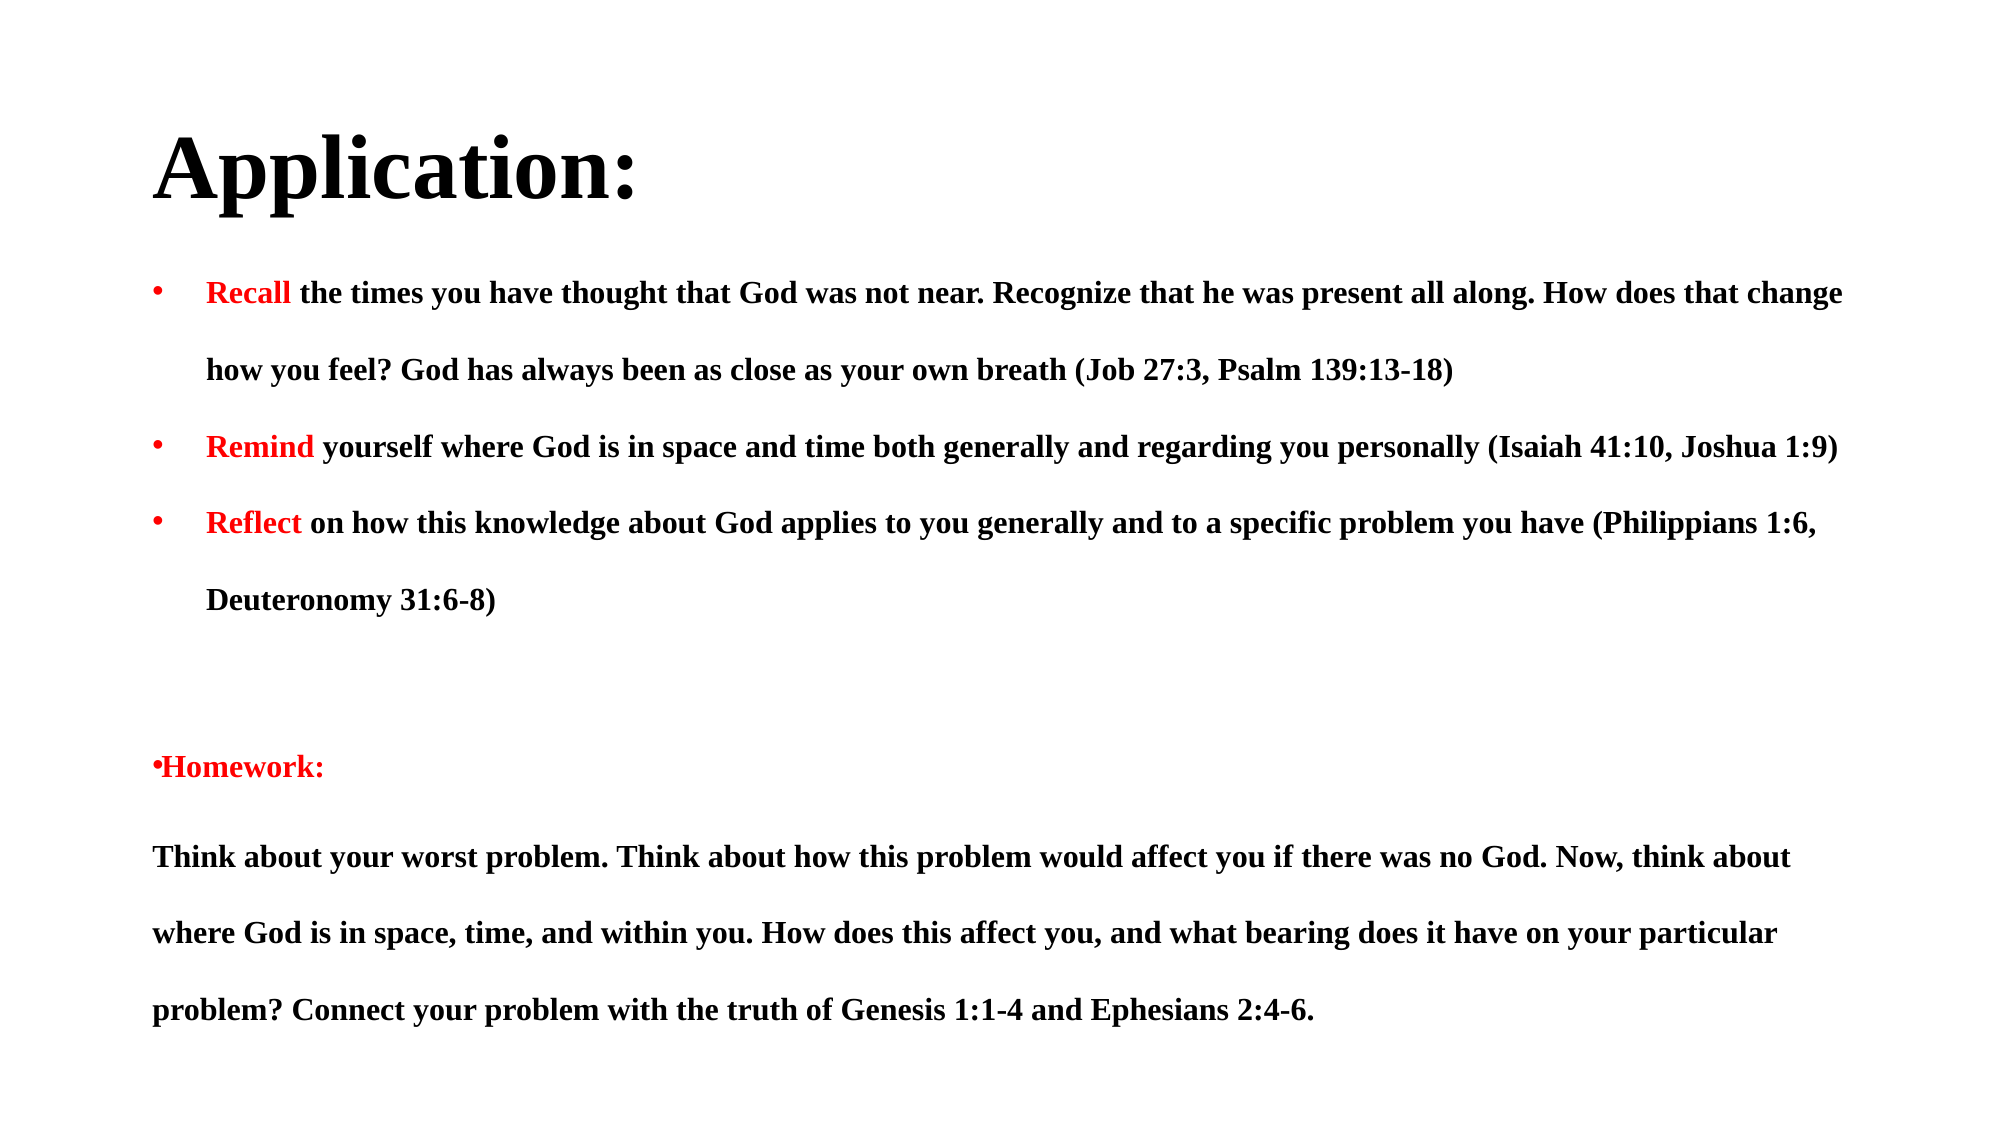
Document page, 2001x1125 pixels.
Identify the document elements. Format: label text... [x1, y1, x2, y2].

title Application: [137, 59, 1863, 225]
list Recall the times you have thought that God was not near. Recognize that he was present all along. How does that change how you feel? God has always been as close as your own breath (Job 27:3, Psalm 139:13-18) Remind yourself where God is in space and time both generally and regarding you personally (Isaiah 41:10, Joshua 1:9) Reflect on how this knowledge about God applies to you generally and to a specific problem you have (Philippians 1:6, Deuteronomy 31:6-8) Homework: Think about your worst problem. Think about how this problem would affect you if there was no God. Now, think about where God is in space, time, and within you. How does this affect you, and what bearing does it have on your particular problem? Connect your problem with the truth of Genesis 1:1-4 and Ephesians 2:4-6. [137, 225, 1863, 1099]
